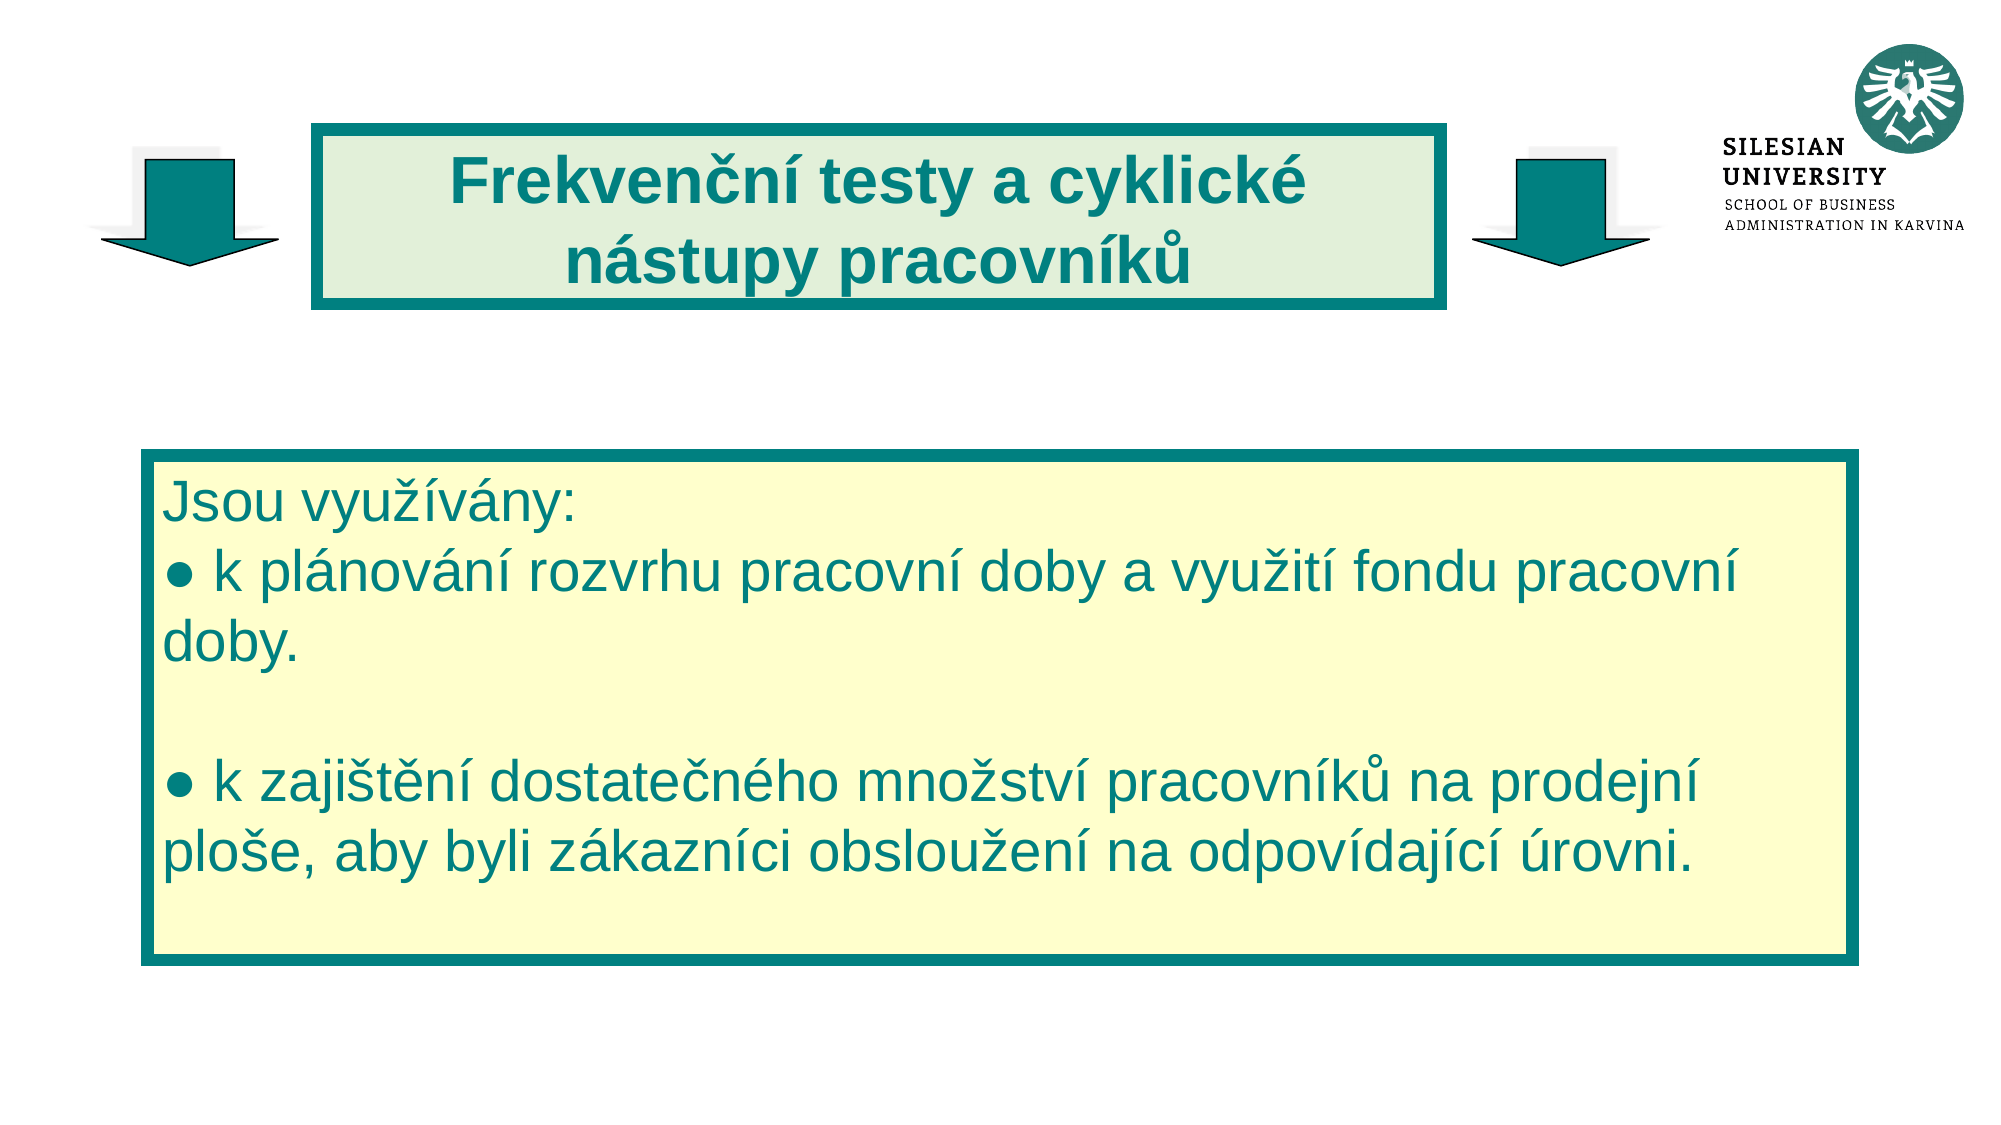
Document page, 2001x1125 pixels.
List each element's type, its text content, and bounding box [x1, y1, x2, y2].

text_box [101, 159, 279, 266]
text_box [1472, 159, 1650, 266]
text_box Frekvenční testy a cyklické nástupy pracovníků [317, 129, 1441, 304]
text_box Jsou využívány: ● k plánování rozvrhu pracovní doby a využití fondu pracovní doby. ● k zajištění dostatečného množství pracovníků na prodejní ploše, aby byli zákazníci obsloužení na odpovídající úrovni. [147, 455, 1853, 961]
picture [1723, 44, 1964, 230]
